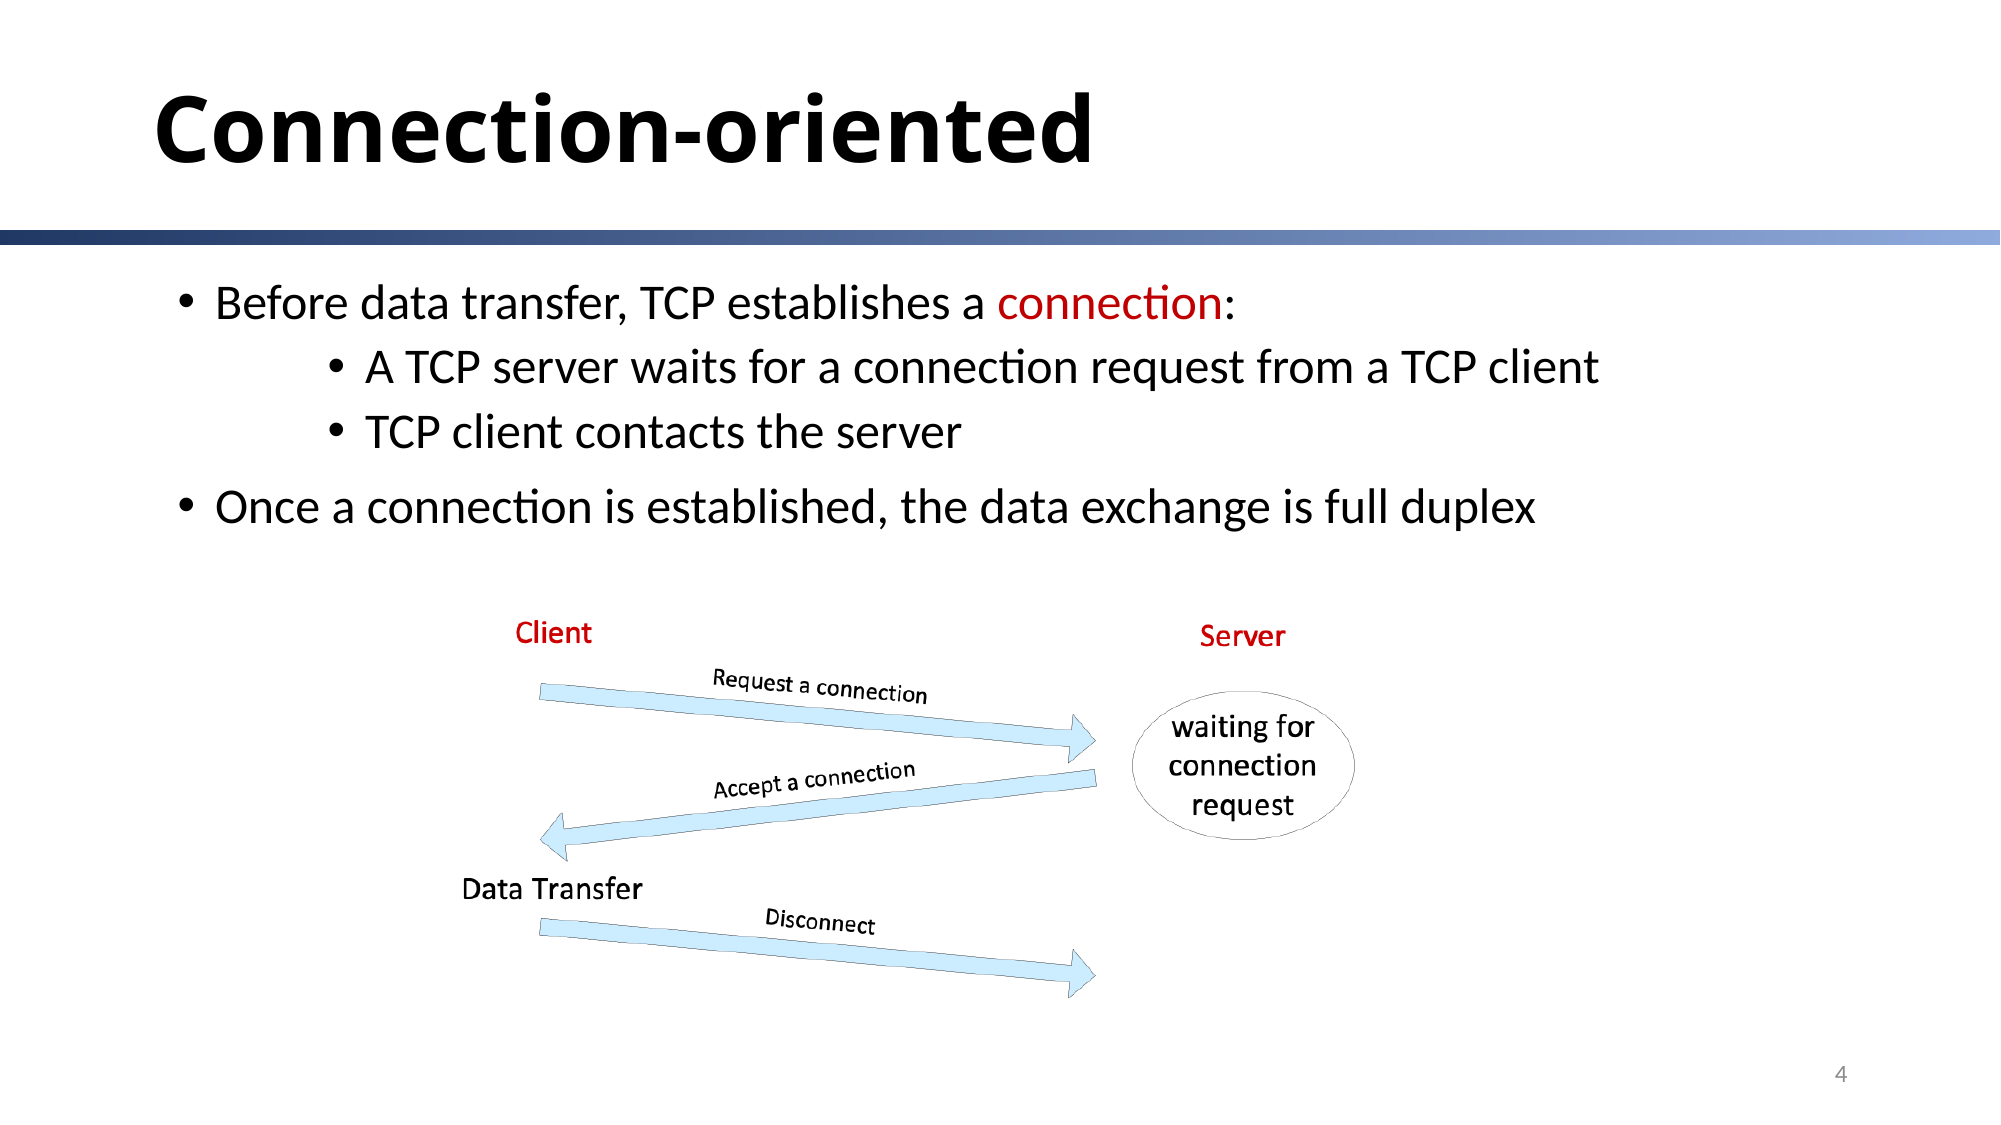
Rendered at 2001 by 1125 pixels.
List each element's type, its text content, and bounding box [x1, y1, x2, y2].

picture [449, 562, 1456, 1066]
list Before data transfer, TCP establishes a connection: A TCP server waits for a connection request from a TCP client TCP client contacts the server Once a connection is established, the data exchange is full duplex [162, 268, 1872, 507]
title Connection-oriented [137, 59, 1863, 205]
slide_number 4 [1412, 1042, 1863, 1103]
